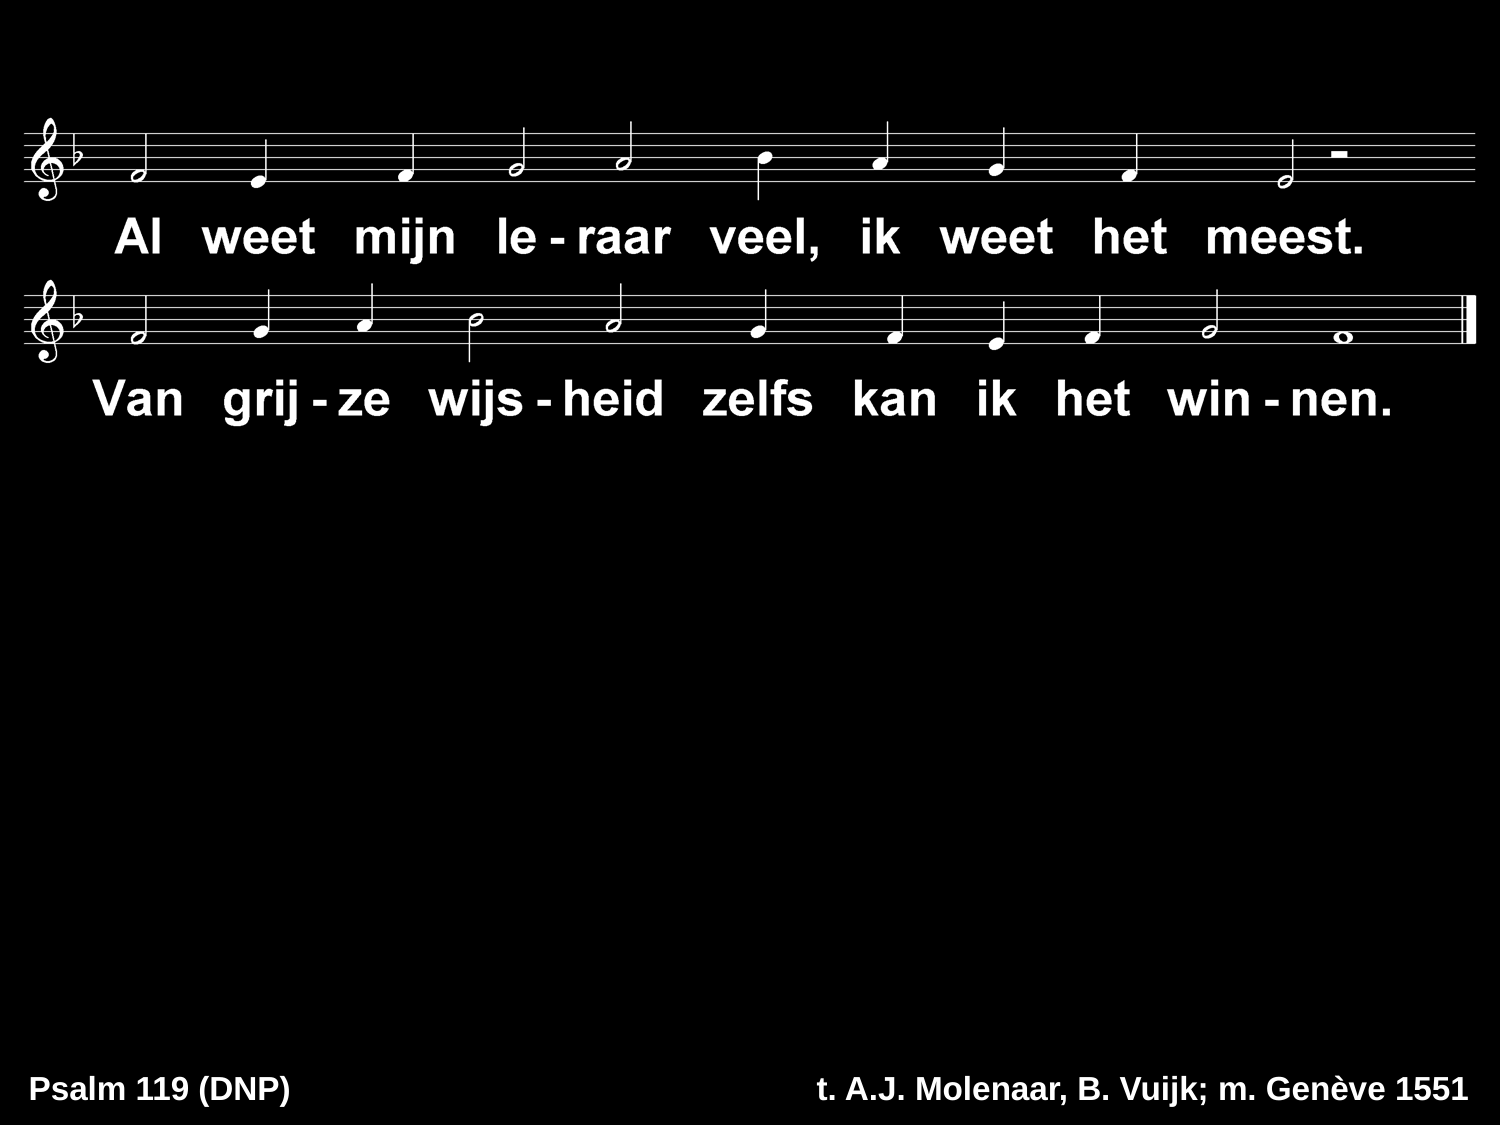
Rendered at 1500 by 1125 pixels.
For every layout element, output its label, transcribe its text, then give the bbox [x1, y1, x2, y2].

picture [10, 103, 1490, 441]
text_box Psalm 119 (DNP) t. A.J. Molenaar, B. Vuijk; m. Genève 1551 [13, 1059, 1495, 1115]
